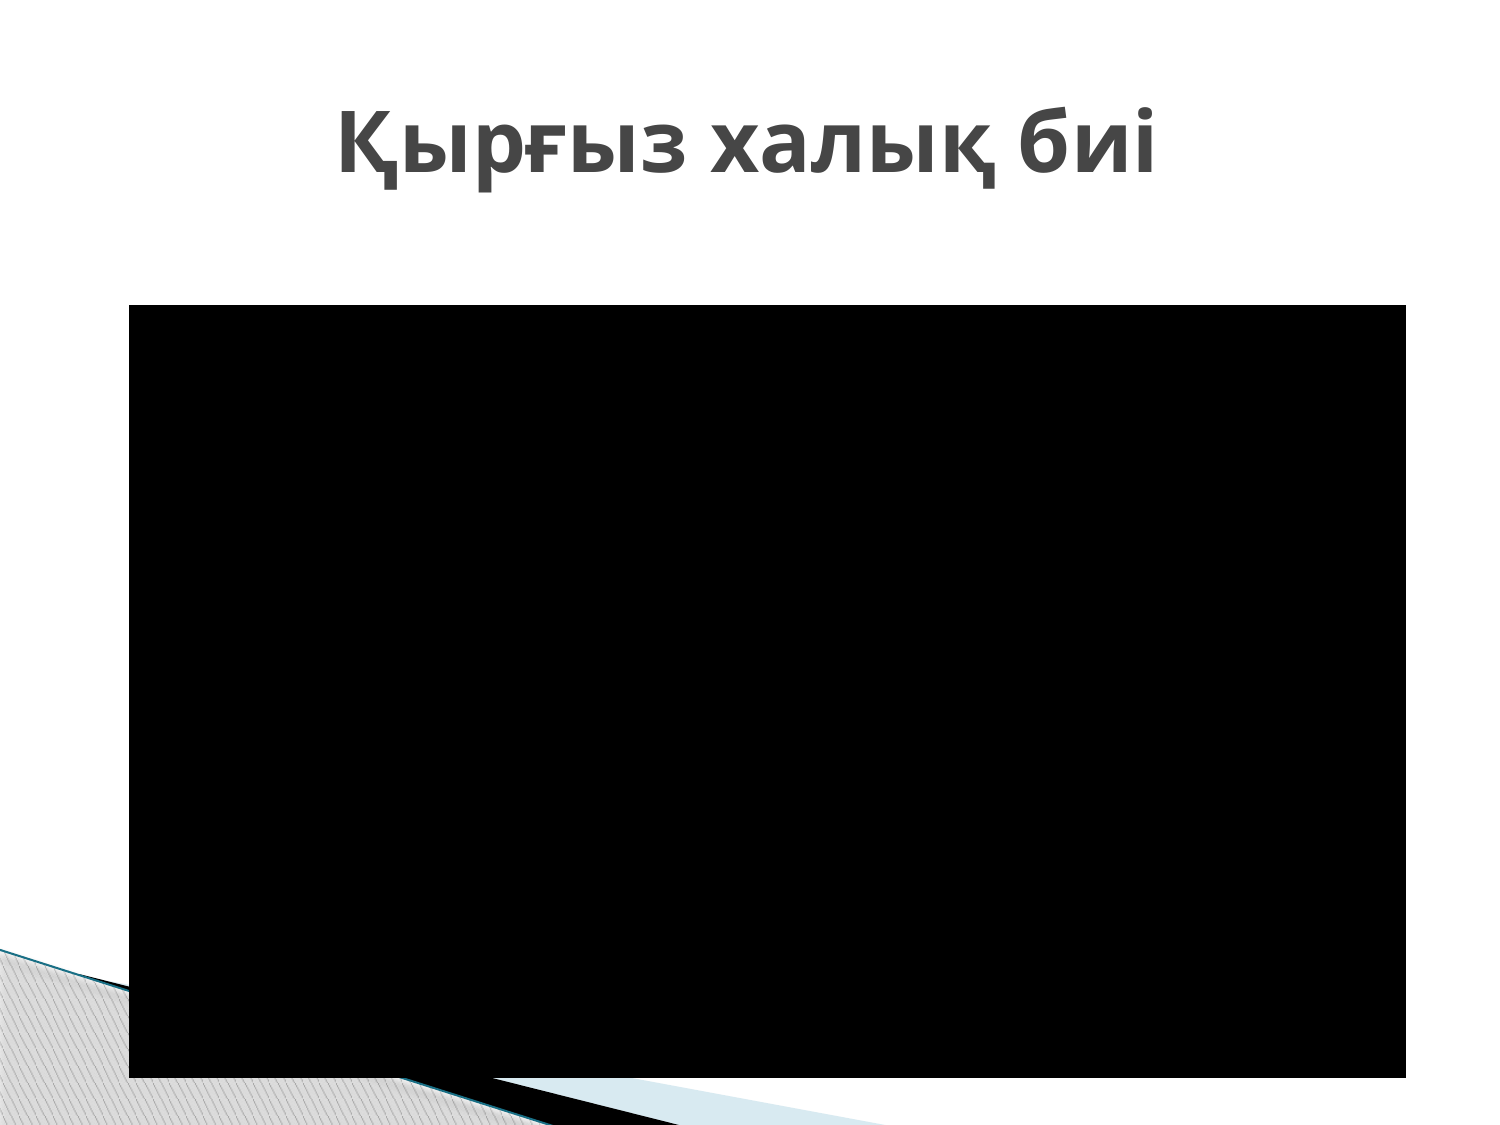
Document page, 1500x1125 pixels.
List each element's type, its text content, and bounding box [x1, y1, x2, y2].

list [128, 304, 1407, 1079]
title Қырғыз халық биі [75, 45, 1425, 233]
